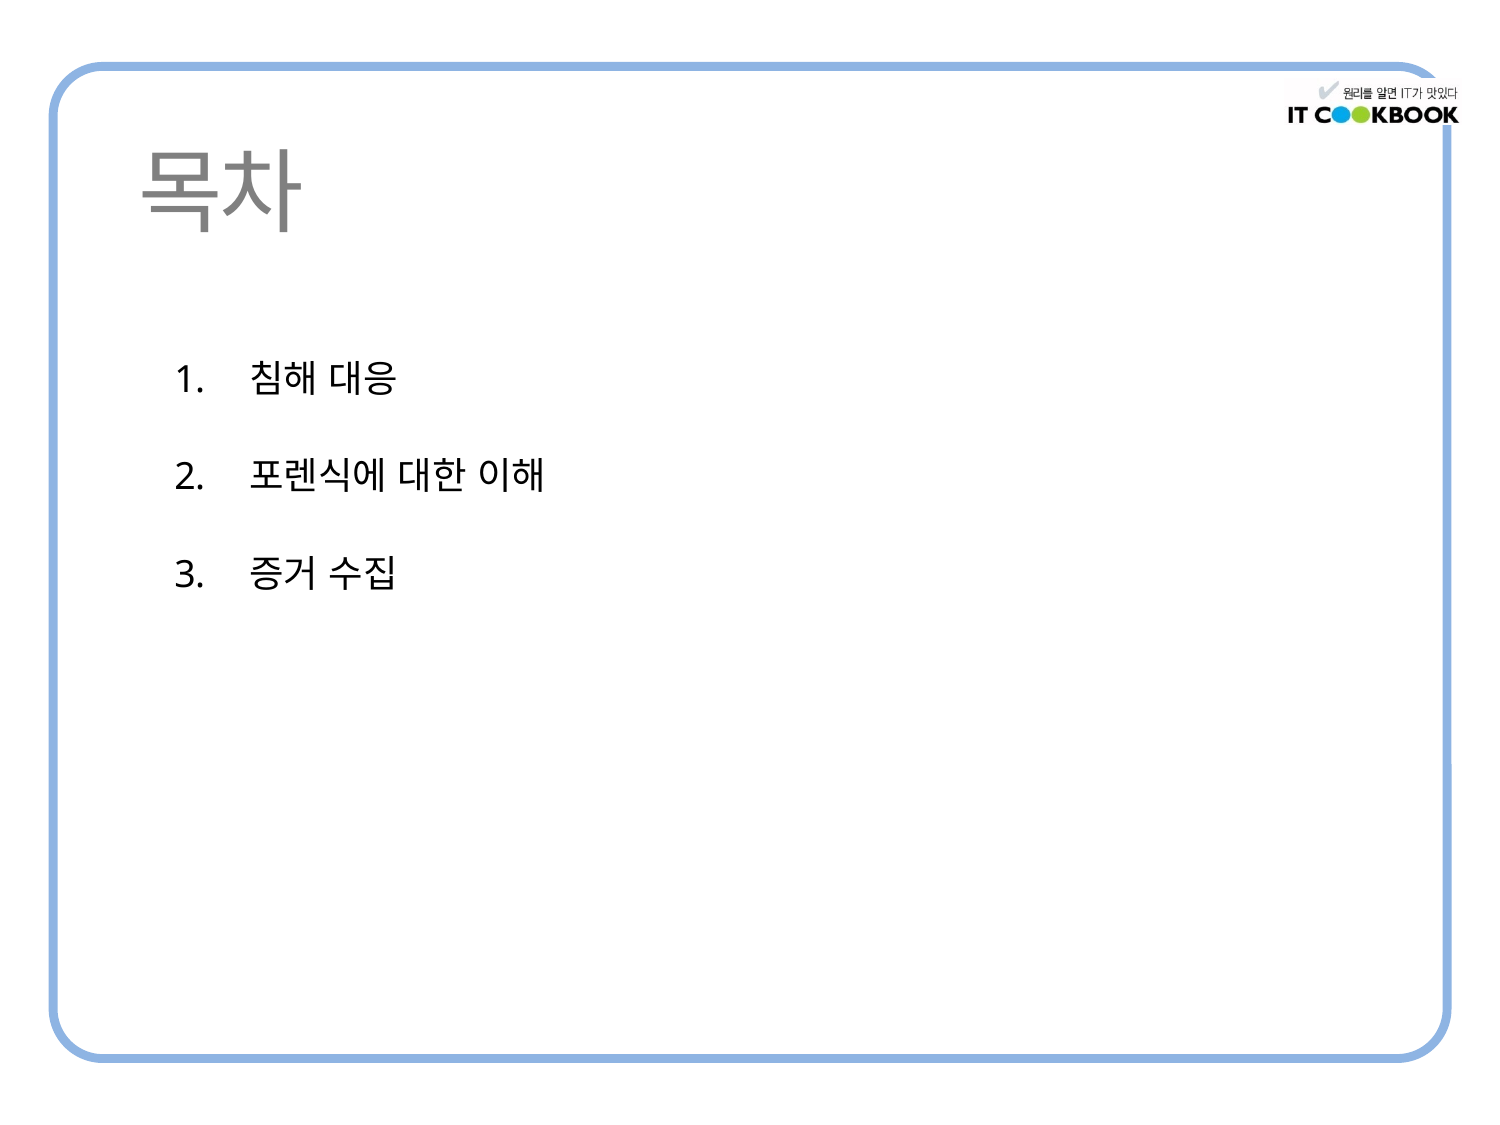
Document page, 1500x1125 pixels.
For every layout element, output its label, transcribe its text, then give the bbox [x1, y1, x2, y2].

list 침해 대응 포렌식에 대한 이해 증거 수집 [159, 302, 1318, 977]
picture [1284, 78, 1462, 125]
